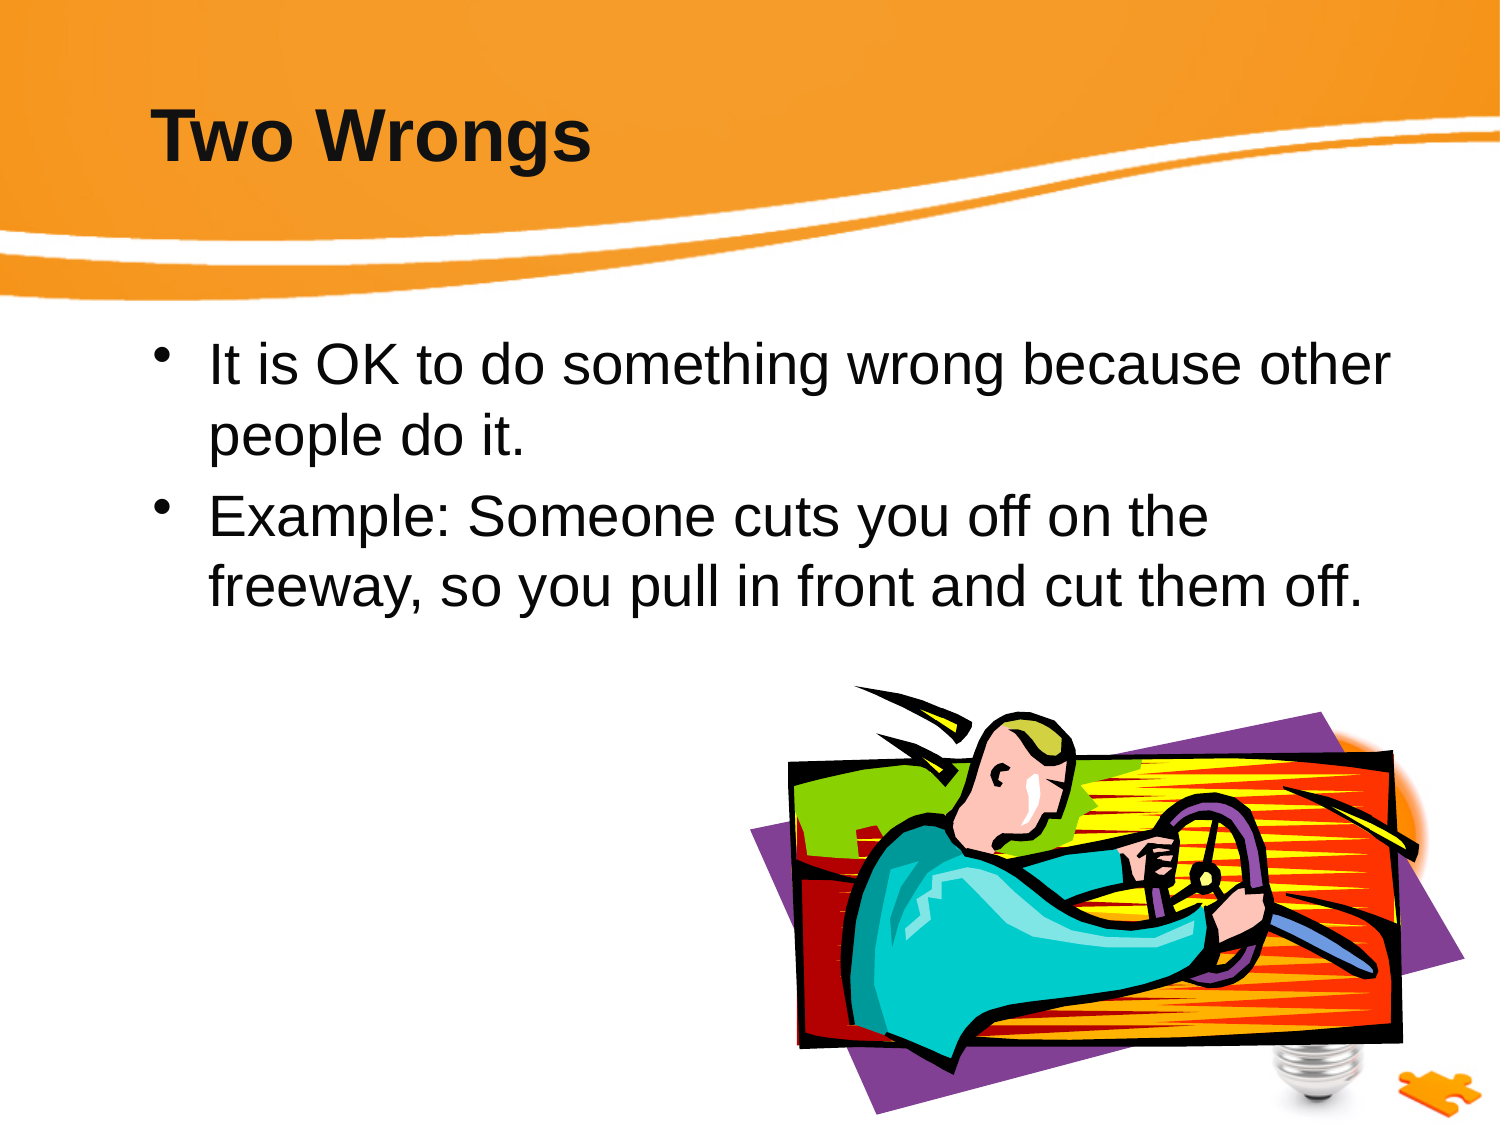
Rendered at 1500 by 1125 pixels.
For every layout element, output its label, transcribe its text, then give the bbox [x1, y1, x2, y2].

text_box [749, 675, 1476, 1125]
picture [0, 0, 1500, 1125]
title Two Wrongs [135, 90, 1247, 174]
list It is OK to do something wrong because other people do it. Example: Someone cuts you off on the freeway, so you pull in front and cut them off. [137, 237, 1413, 913]
